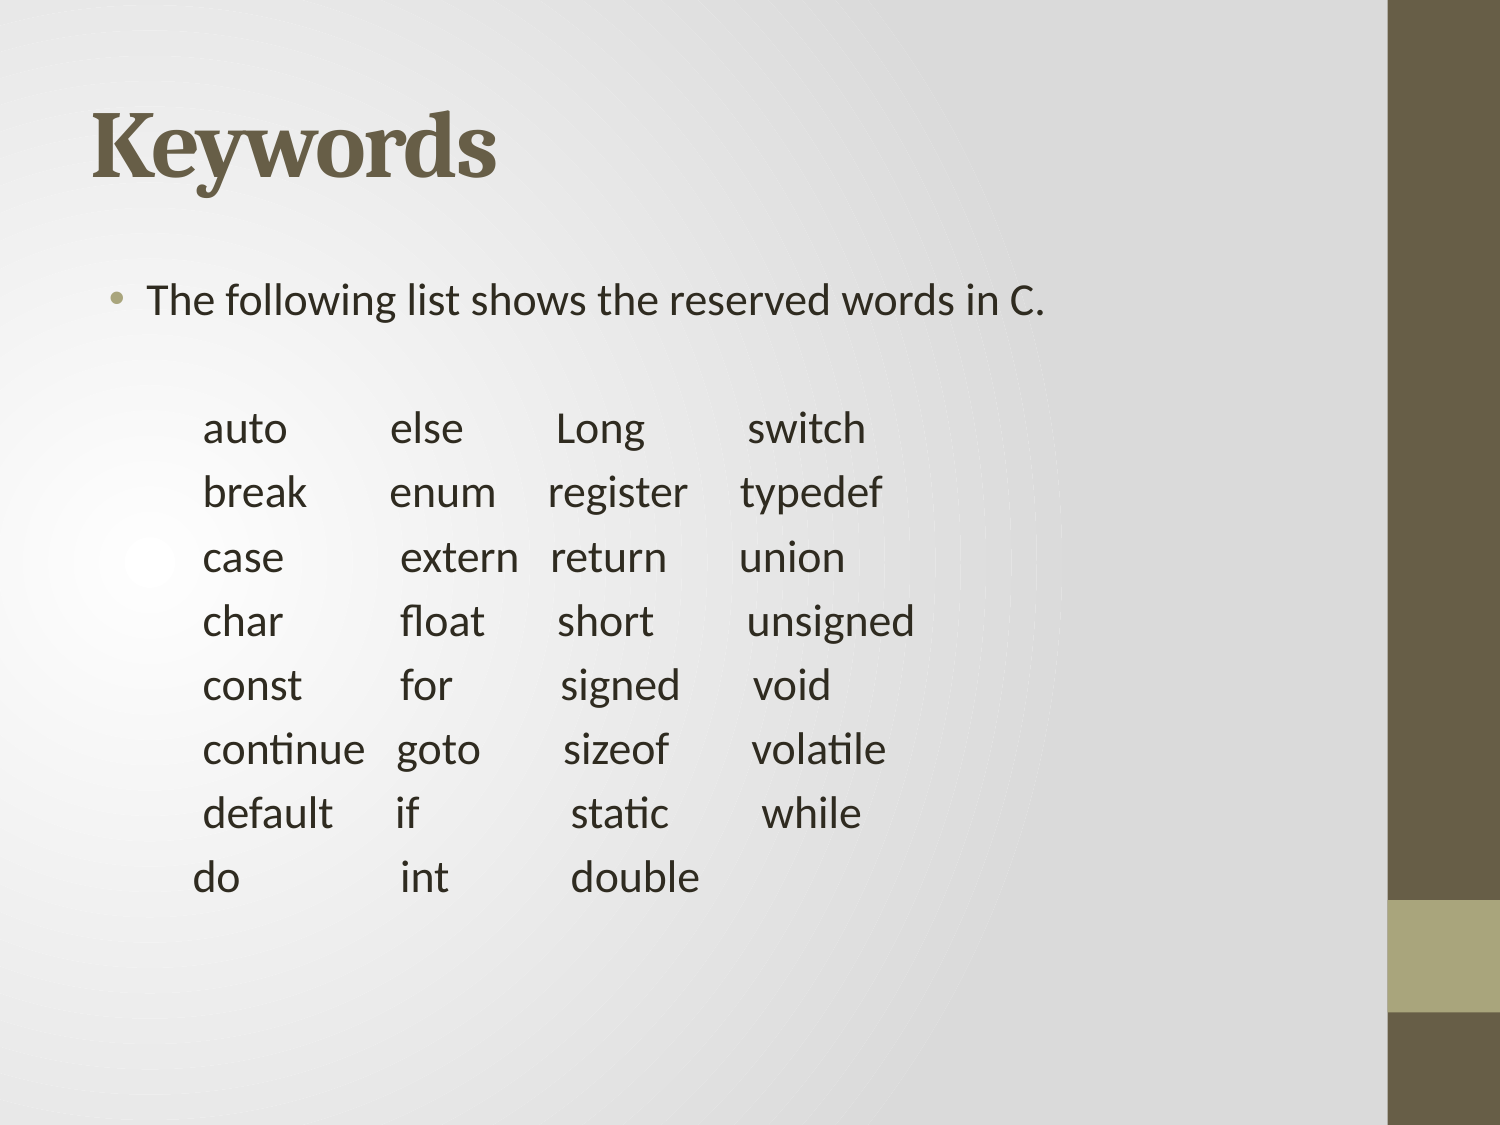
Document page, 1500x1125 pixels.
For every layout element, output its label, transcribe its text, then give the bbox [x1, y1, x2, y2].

list The following list shows the reserved words in C. auto else Long switch break enum register typedef case extern return union char float short unsigned const for signed void continue goto sizeof volatile default if static while do int double [75, 262, 1325, 1050]
title Keywords [75, 45, 1325, 233]
